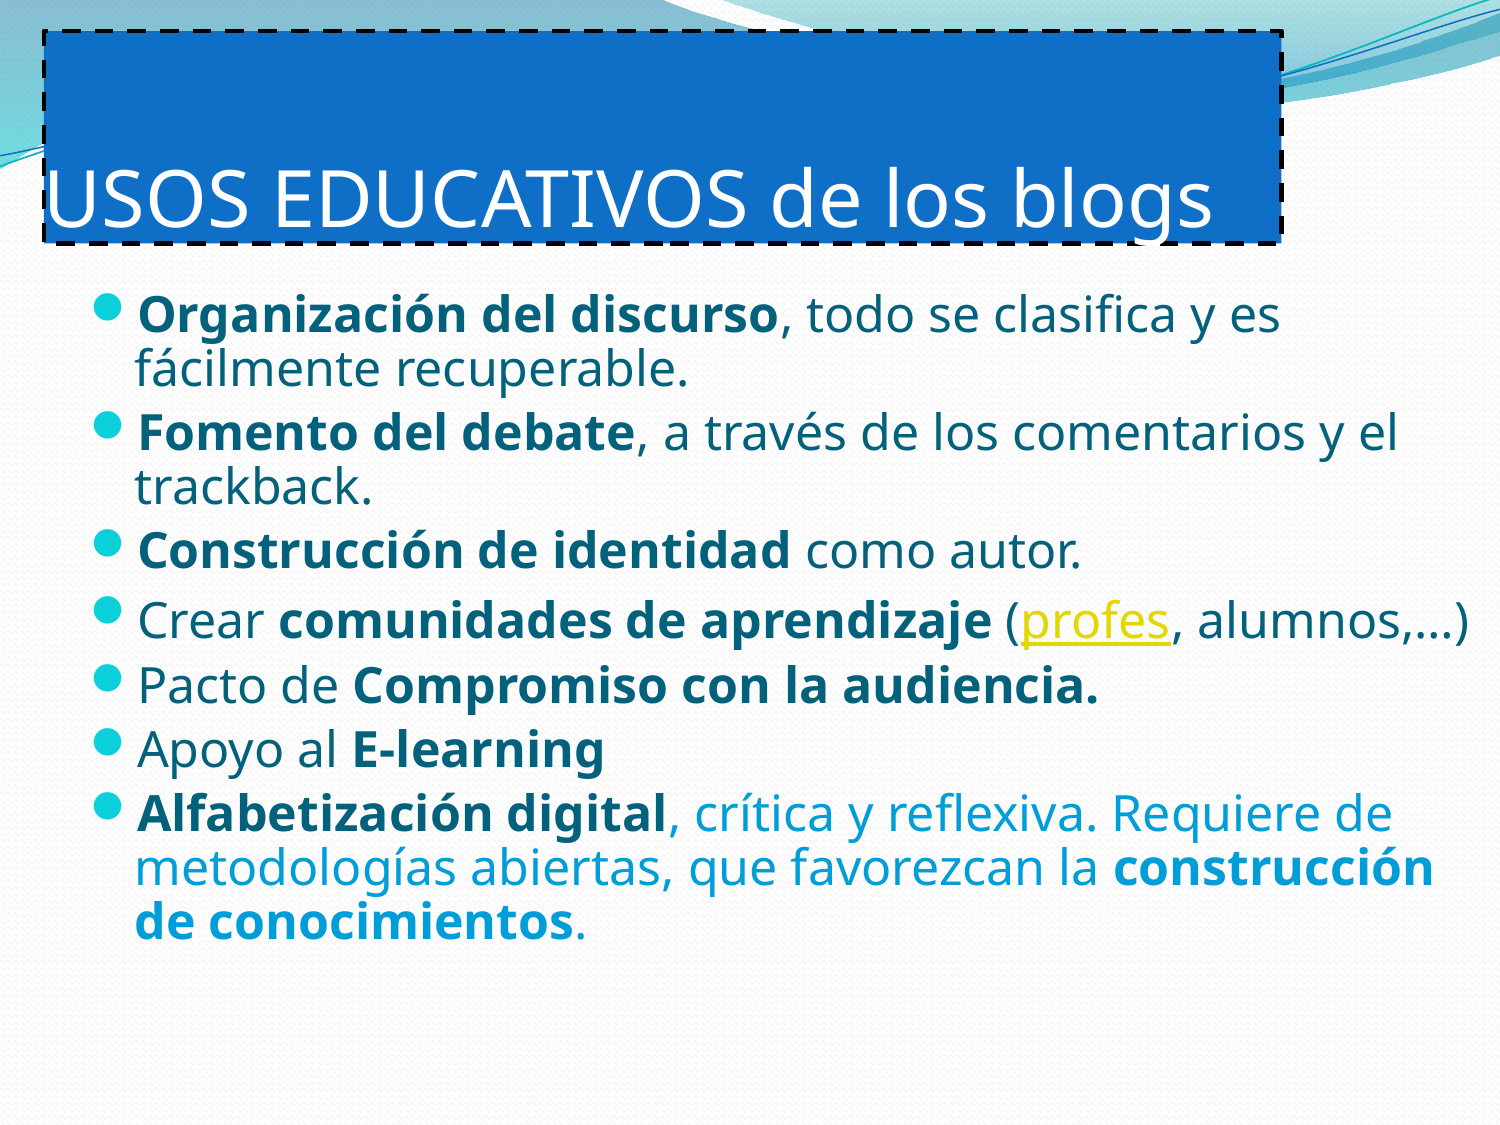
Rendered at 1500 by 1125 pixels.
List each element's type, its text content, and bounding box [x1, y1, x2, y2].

title USOS EDUCATIVOS de los blogs [43, 31, 1282, 244]
list Organización del discurso, todo se clasifica y es fácilmente recuperable. Fomento del debate, a través de los comentarios y el trackback. Construcción de identidad como autor. Crear comunidades de aprendizaje (profes, alumnos,…) Pacto de Compromiso con la audiencia. Apoyo al E-learning Alfabetización digital, crítica y reflexiva. Requiere de metodologías abiertas, que favorezcan la construcción de conocimientos. [75, 282, 1500, 1071]
